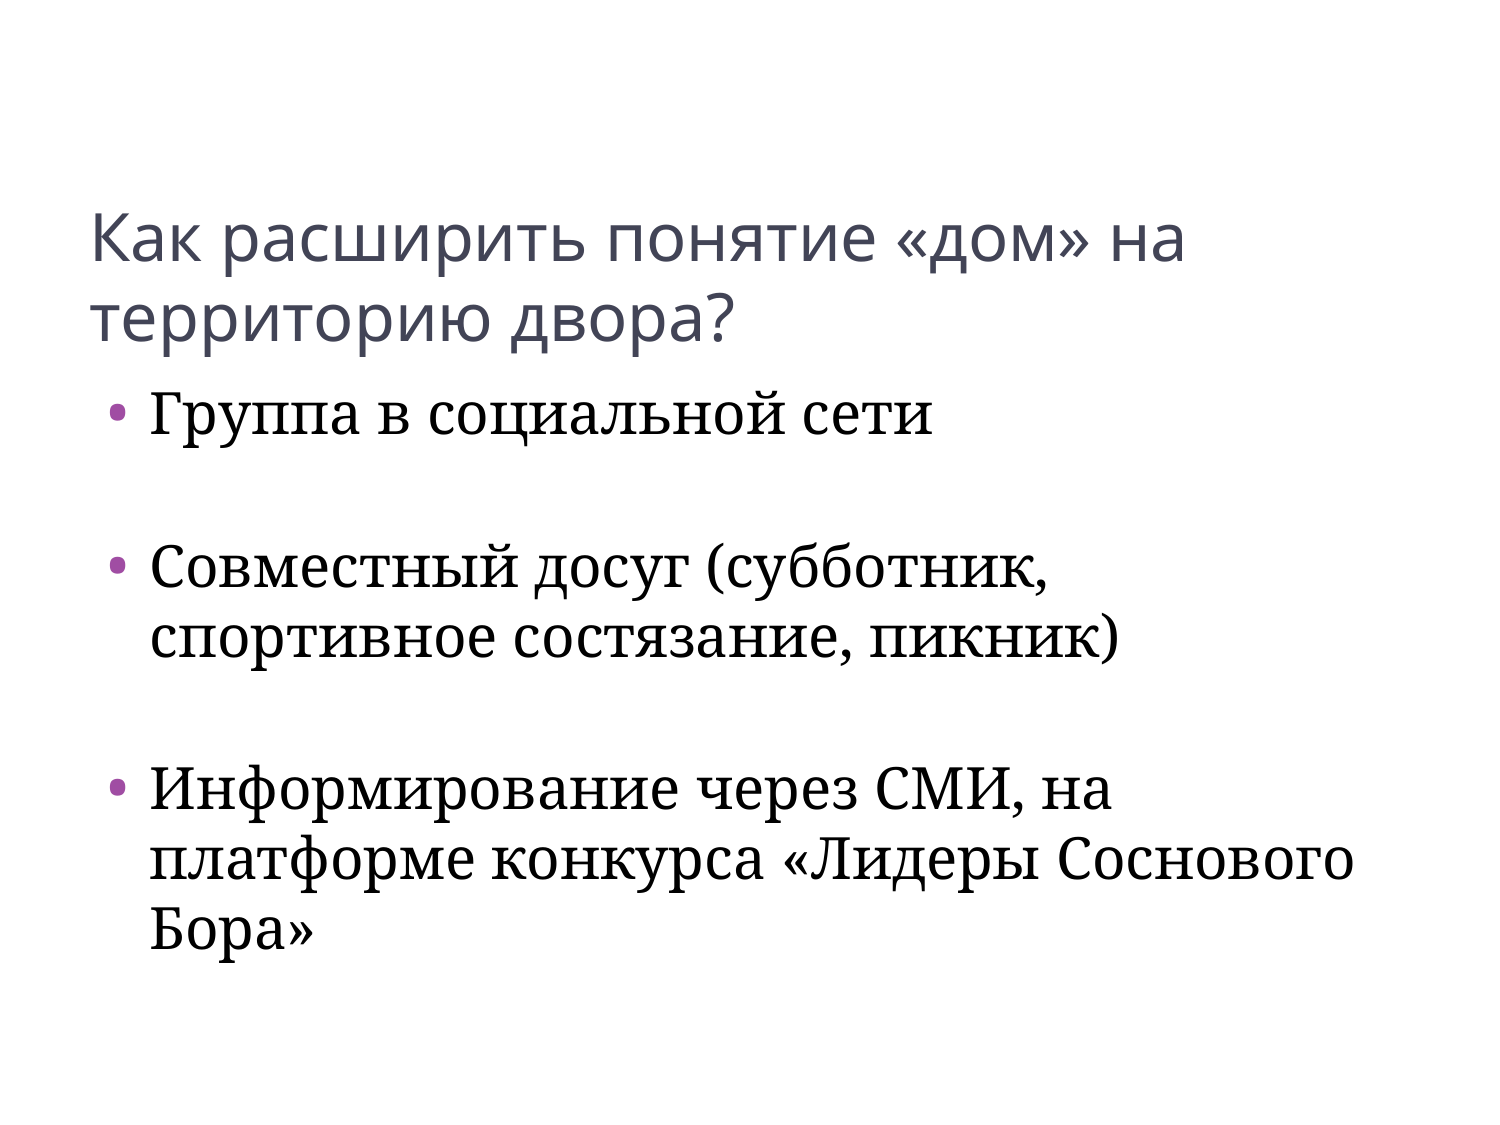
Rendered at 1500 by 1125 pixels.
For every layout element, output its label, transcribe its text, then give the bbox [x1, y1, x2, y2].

list Группа в социальной сети Совместный досуг (субботник, спортивное состязание, пикник) Информирование через СМИ, на платформе конкурса «Лидеры Соснового Бора» [75, 368, 1425, 1079]
title Как расширить понятие «дом» на территорию двора? [75, 187, 1425, 363]
